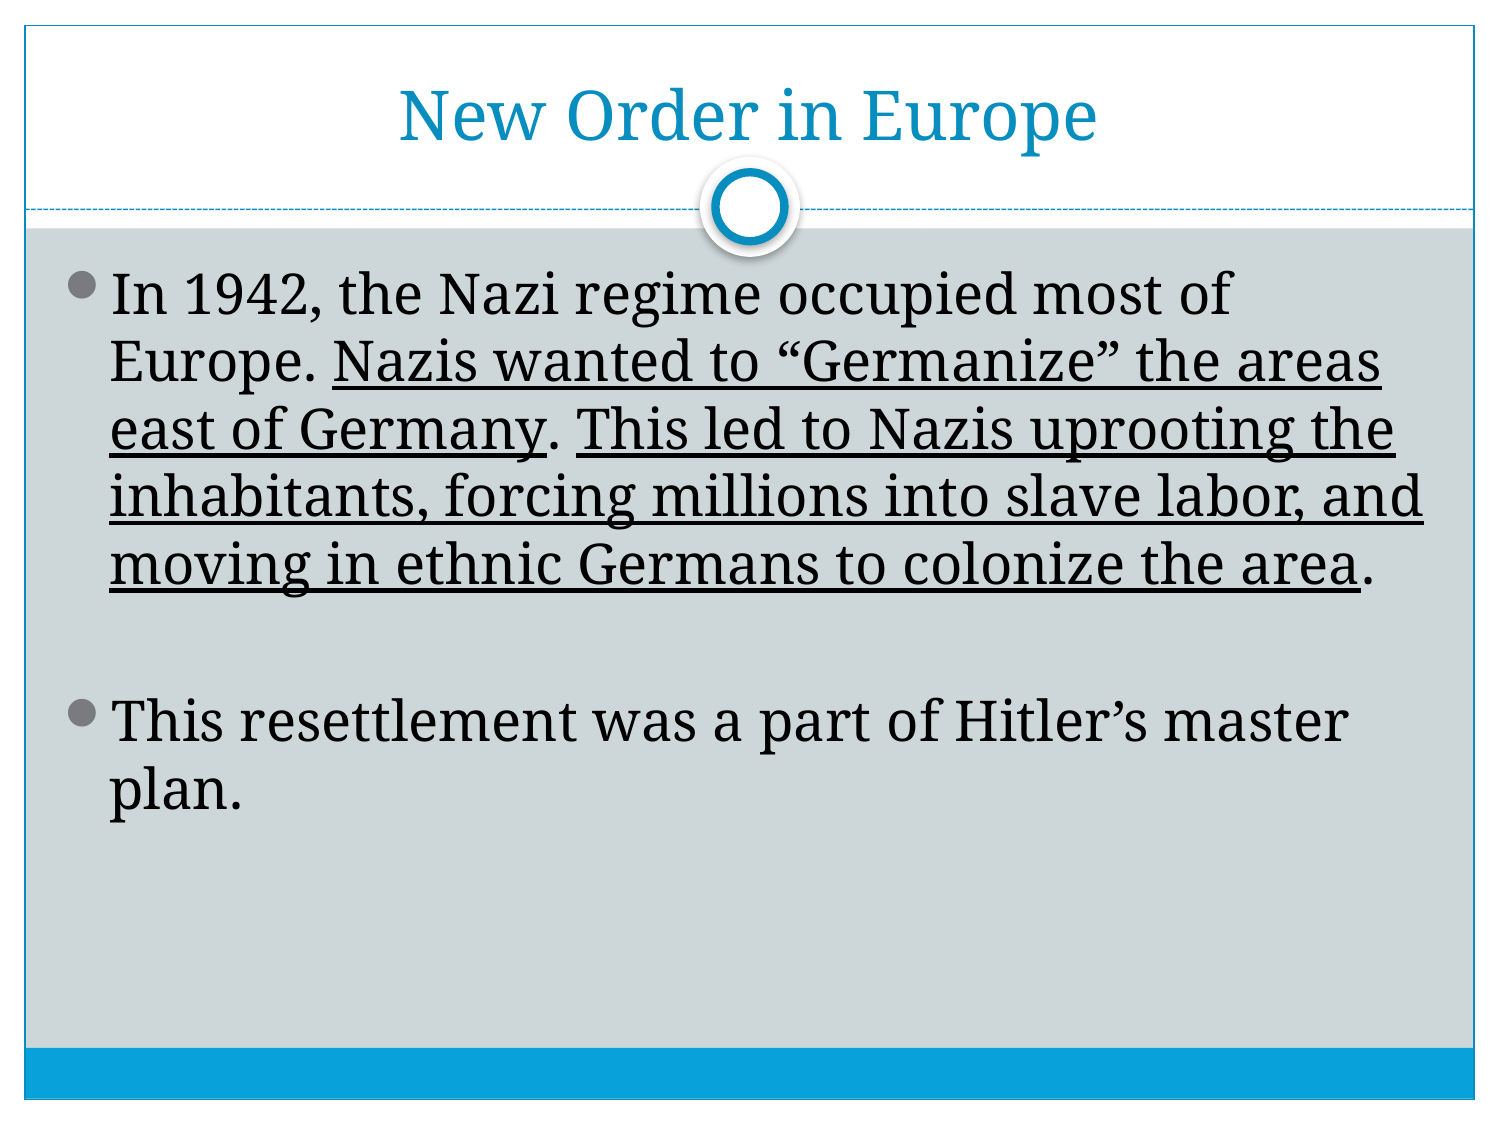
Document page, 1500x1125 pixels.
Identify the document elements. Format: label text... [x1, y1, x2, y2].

title New Order in Europe [49, 37, 1450, 162]
list In 1942, the Nazi regime occupied most of Europe. Nazis wanted to “Germanize” the areas east of Germany. This led to Nazis uprooting the inhabitants, forcing millions into slave labor, and moving in ethnic Germans to colonize the area. This resettlement was a part of Hitler’s master plan. [49, 250, 1445, 1001]
